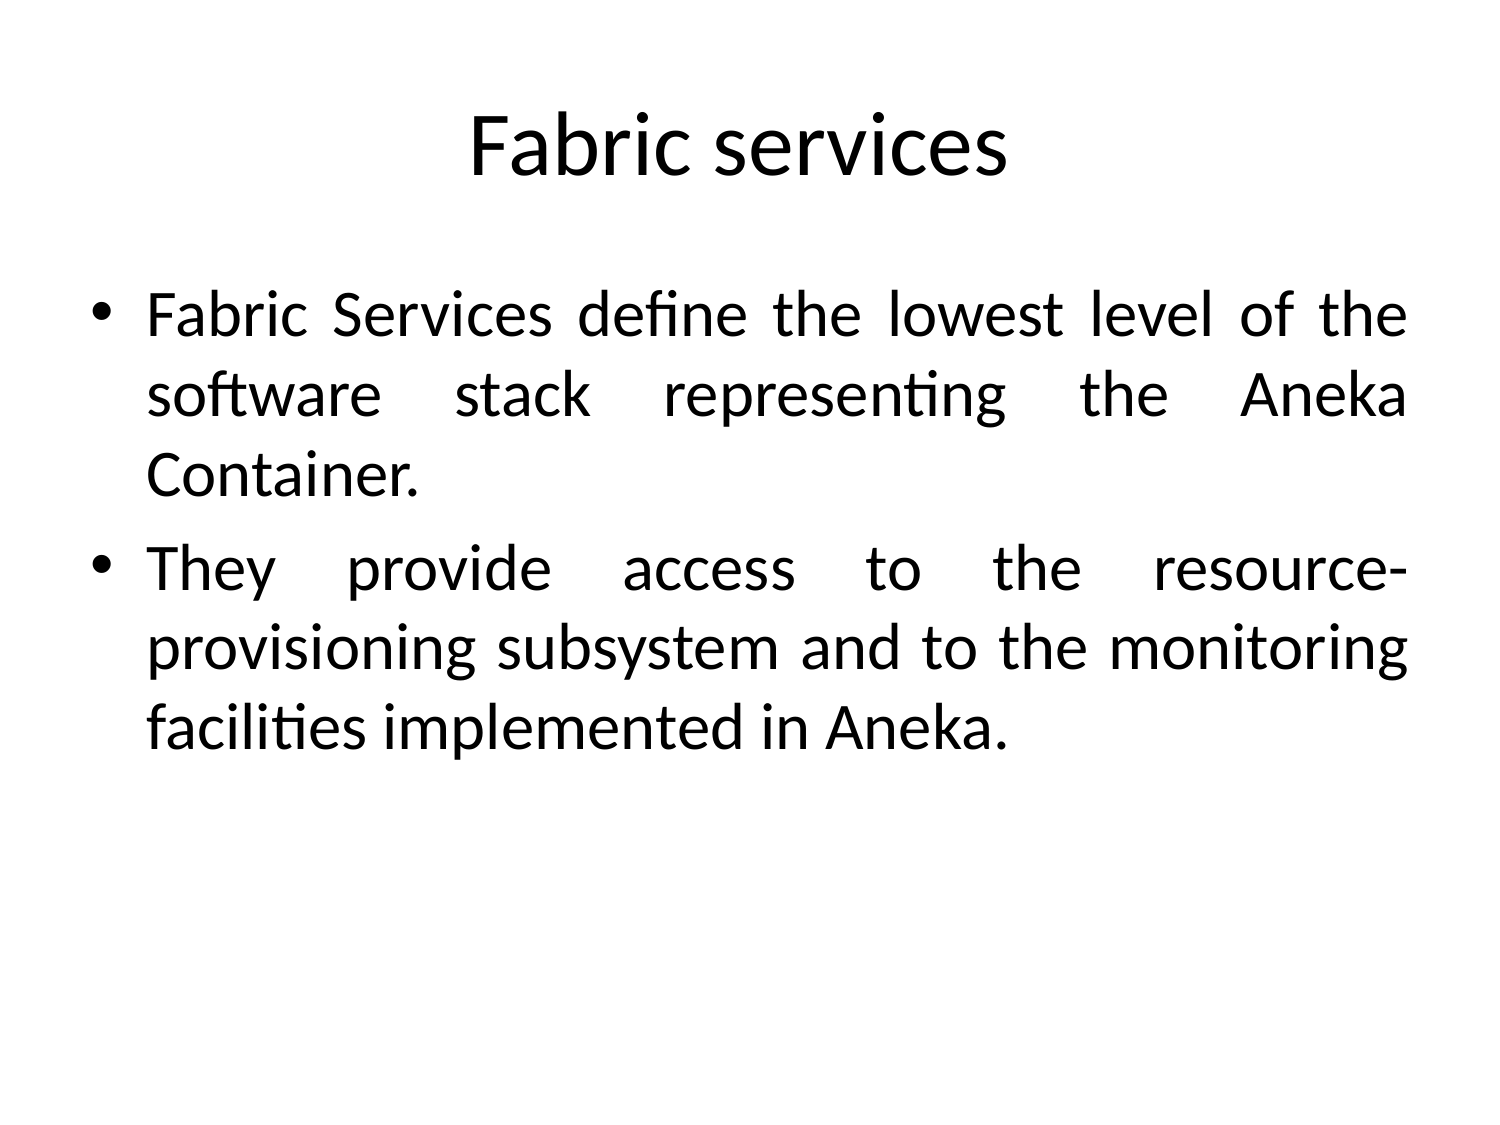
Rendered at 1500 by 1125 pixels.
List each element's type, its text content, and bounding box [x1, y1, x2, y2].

title Fabric services [75, 45, 1425, 233]
list Fabric Services define the lowest level of the software stack representing the Aneka Container. They provide access to the resource-provisioning subsystem and to the monitoring facilities implemented in Aneka. [75, 262, 1425, 1005]
